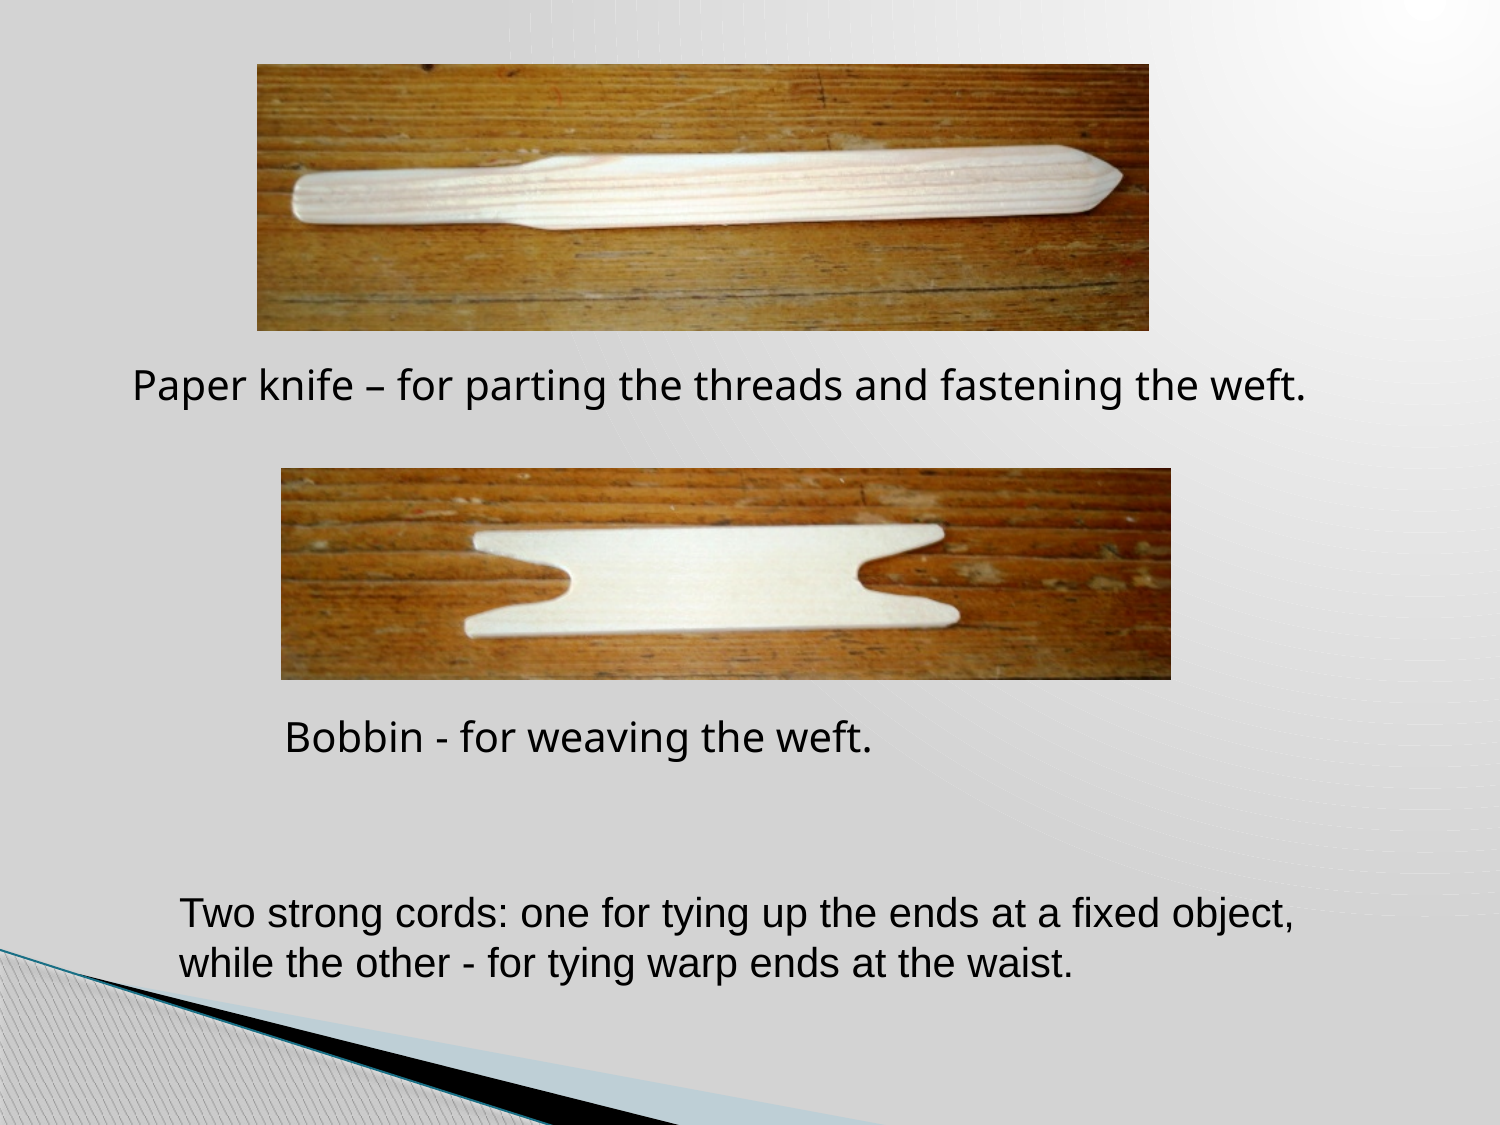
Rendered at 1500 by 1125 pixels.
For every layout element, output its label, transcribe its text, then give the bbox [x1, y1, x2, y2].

text_box Bobbin - for weaving the weft. [269, 703, 1020, 818]
text_box Two strong cords: one for tying up the ends at a fixed object, while the other - for tying warp ends at the waist. [164, 878, 1395, 993]
picture [280, 468, 1171, 680]
text_box Paper knife – for parting the threads and fastening the weft. [117, 351, 1395, 467]
picture [257, 64, 1149, 331]
